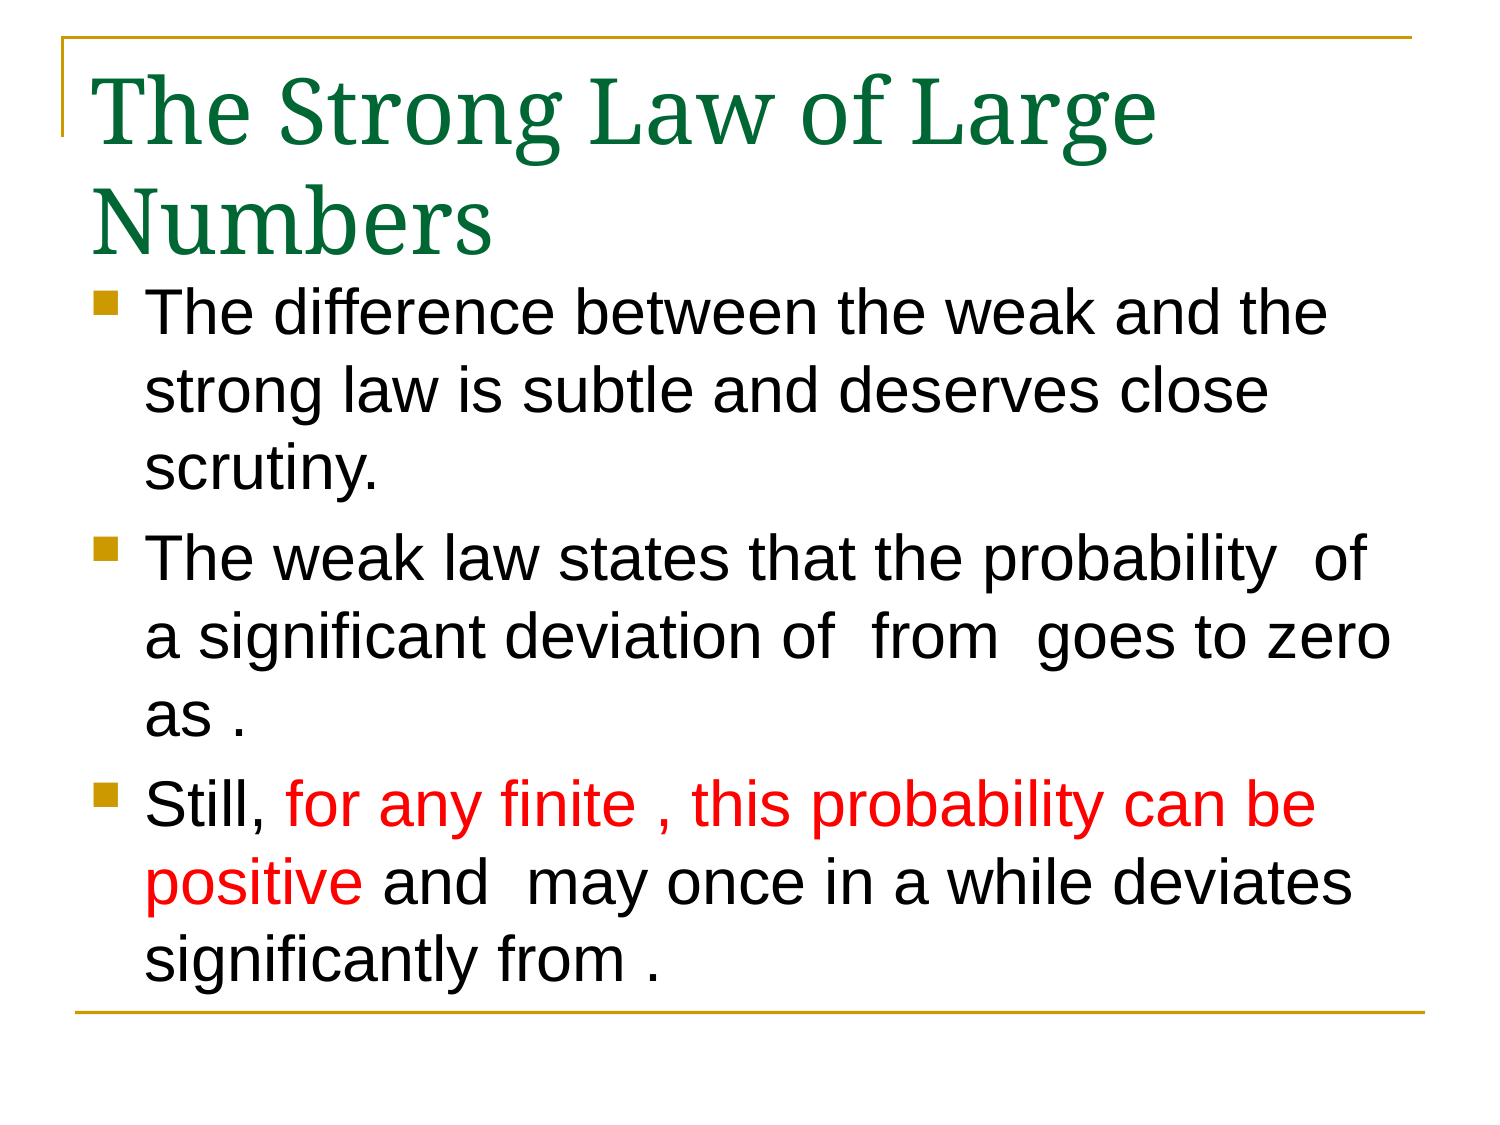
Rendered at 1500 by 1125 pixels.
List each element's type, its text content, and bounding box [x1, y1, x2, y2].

title The Strong Law of Large Numbers [75, 45, 1425, 233]
